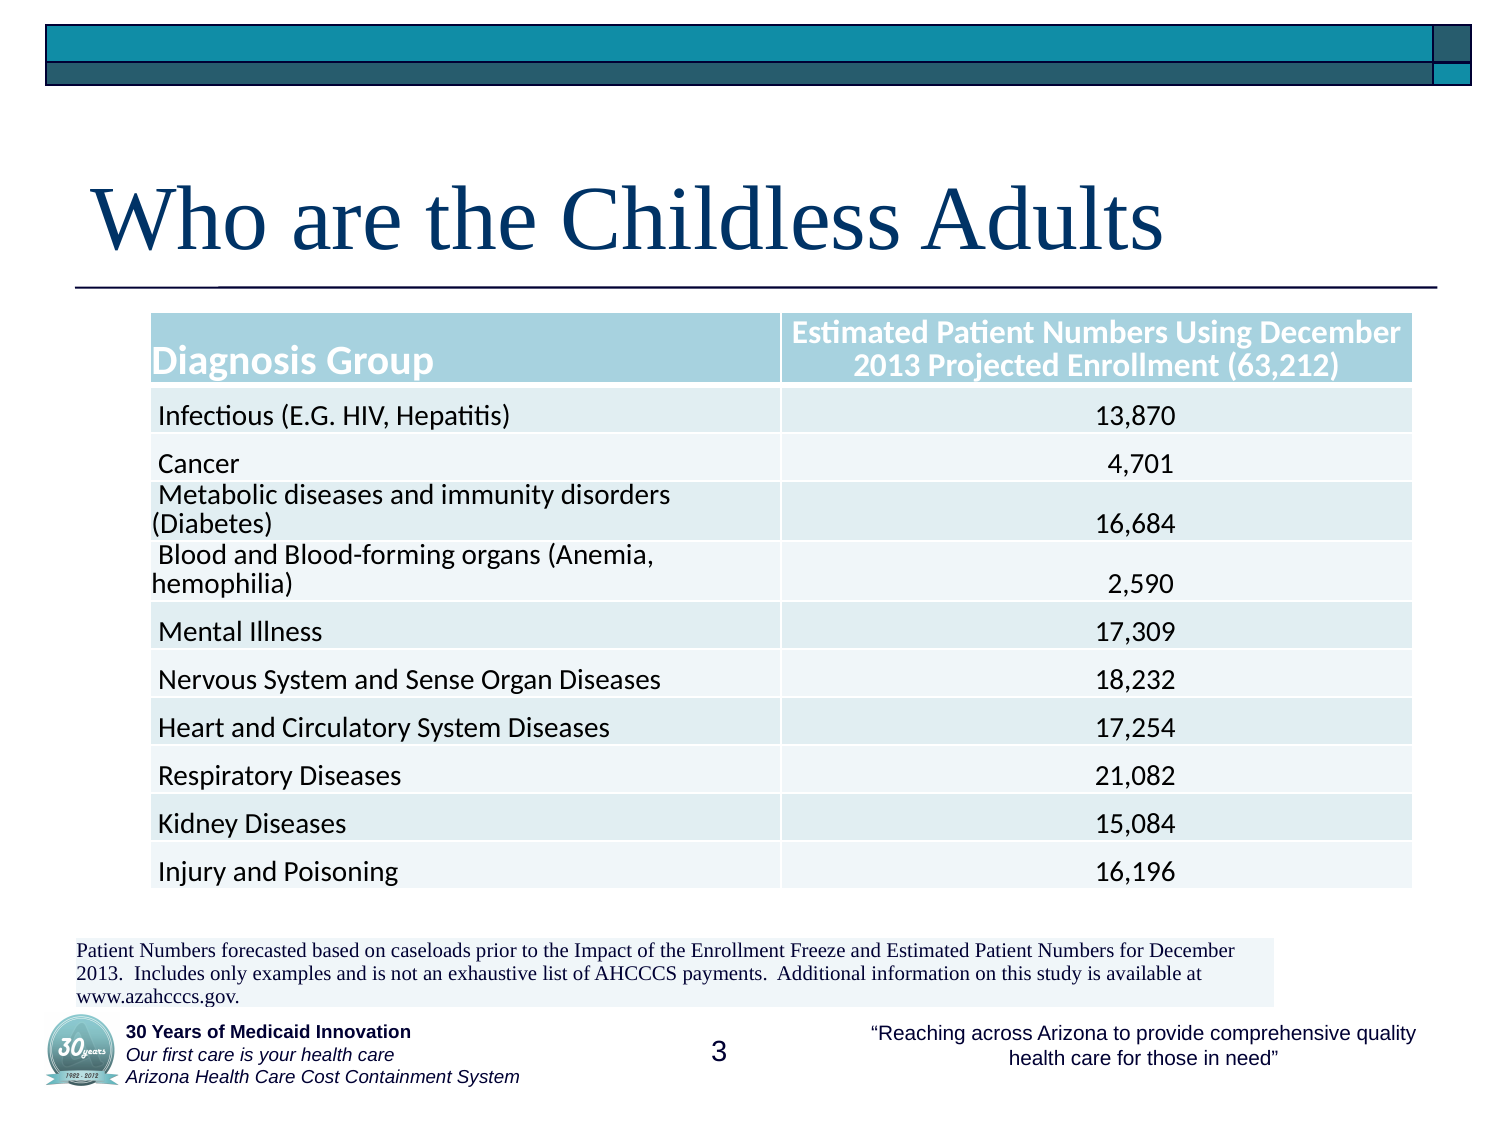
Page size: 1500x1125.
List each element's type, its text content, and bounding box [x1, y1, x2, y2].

table_cell Heart and Circulatory System Diseases [151, 698, 780, 744]
table_cell 16,684 [782, 482, 1412, 540]
table_cell Respiratory Diseases [151, 746, 780, 792]
table_cell 17,309 [782, 602, 1412, 648]
table_cell 21,082 [782, 746, 1412, 792]
table_header Estimated Patient Numbers Using December 2013 Projected Enrollment (63,212) [782, 313, 1412, 382]
table_header Patient Numbers forecasted based on caseloads prior to the Impact of the Enrollment Freeze and Estimated Patient Numbers for December 2013. Includes only examples and is not an exhaustive list of AHCCCS payments. Additional information on this study is available at www.azahcccs.gov. [76, 938, 1274, 1007]
table_cell Infectious (E.G. HIV, Hepatitis) [151, 388, 780, 432]
table_cell 13,870 [782, 388, 1412, 432]
text_box 30 Years of Medicaid Innovation Our first care is your health care Arizona Health Care Cost Containment System [37, 1012, 1438, 1091]
table_cell 18,232 [782, 650, 1412, 696]
table_cell 15,084 [782, 794, 1412, 840]
table_cell Cancer [151, 434, 780, 480]
table_cell Kidney Diseases [151, 794, 780, 840]
table_cell 17,254 [782, 698, 1412, 744]
table_header Diagnosis Group [151, 313, 780, 382]
table_cell 2,590 [782, 542, 1412, 600]
table_cell Metabolic diseases and immunity disorders (Diabetes) [151, 482, 780, 540]
title Who are the Childless Adults [74, 87, 1426, 276]
table_cell Mental Illness [151, 602, 780, 648]
table_cell 4,701 [782, 434, 1412, 480]
table_cell 16,196 [782, 842, 1412, 888]
table_cell Nervous System and Sense Organ Diseases [151, 650, 780, 696]
table_cell Injury and Poisoning [151, 842, 780, 888]
table_cell Blood and Blood-forming organs (Anemia, hemophilia) [151, 542, 780, 600]
